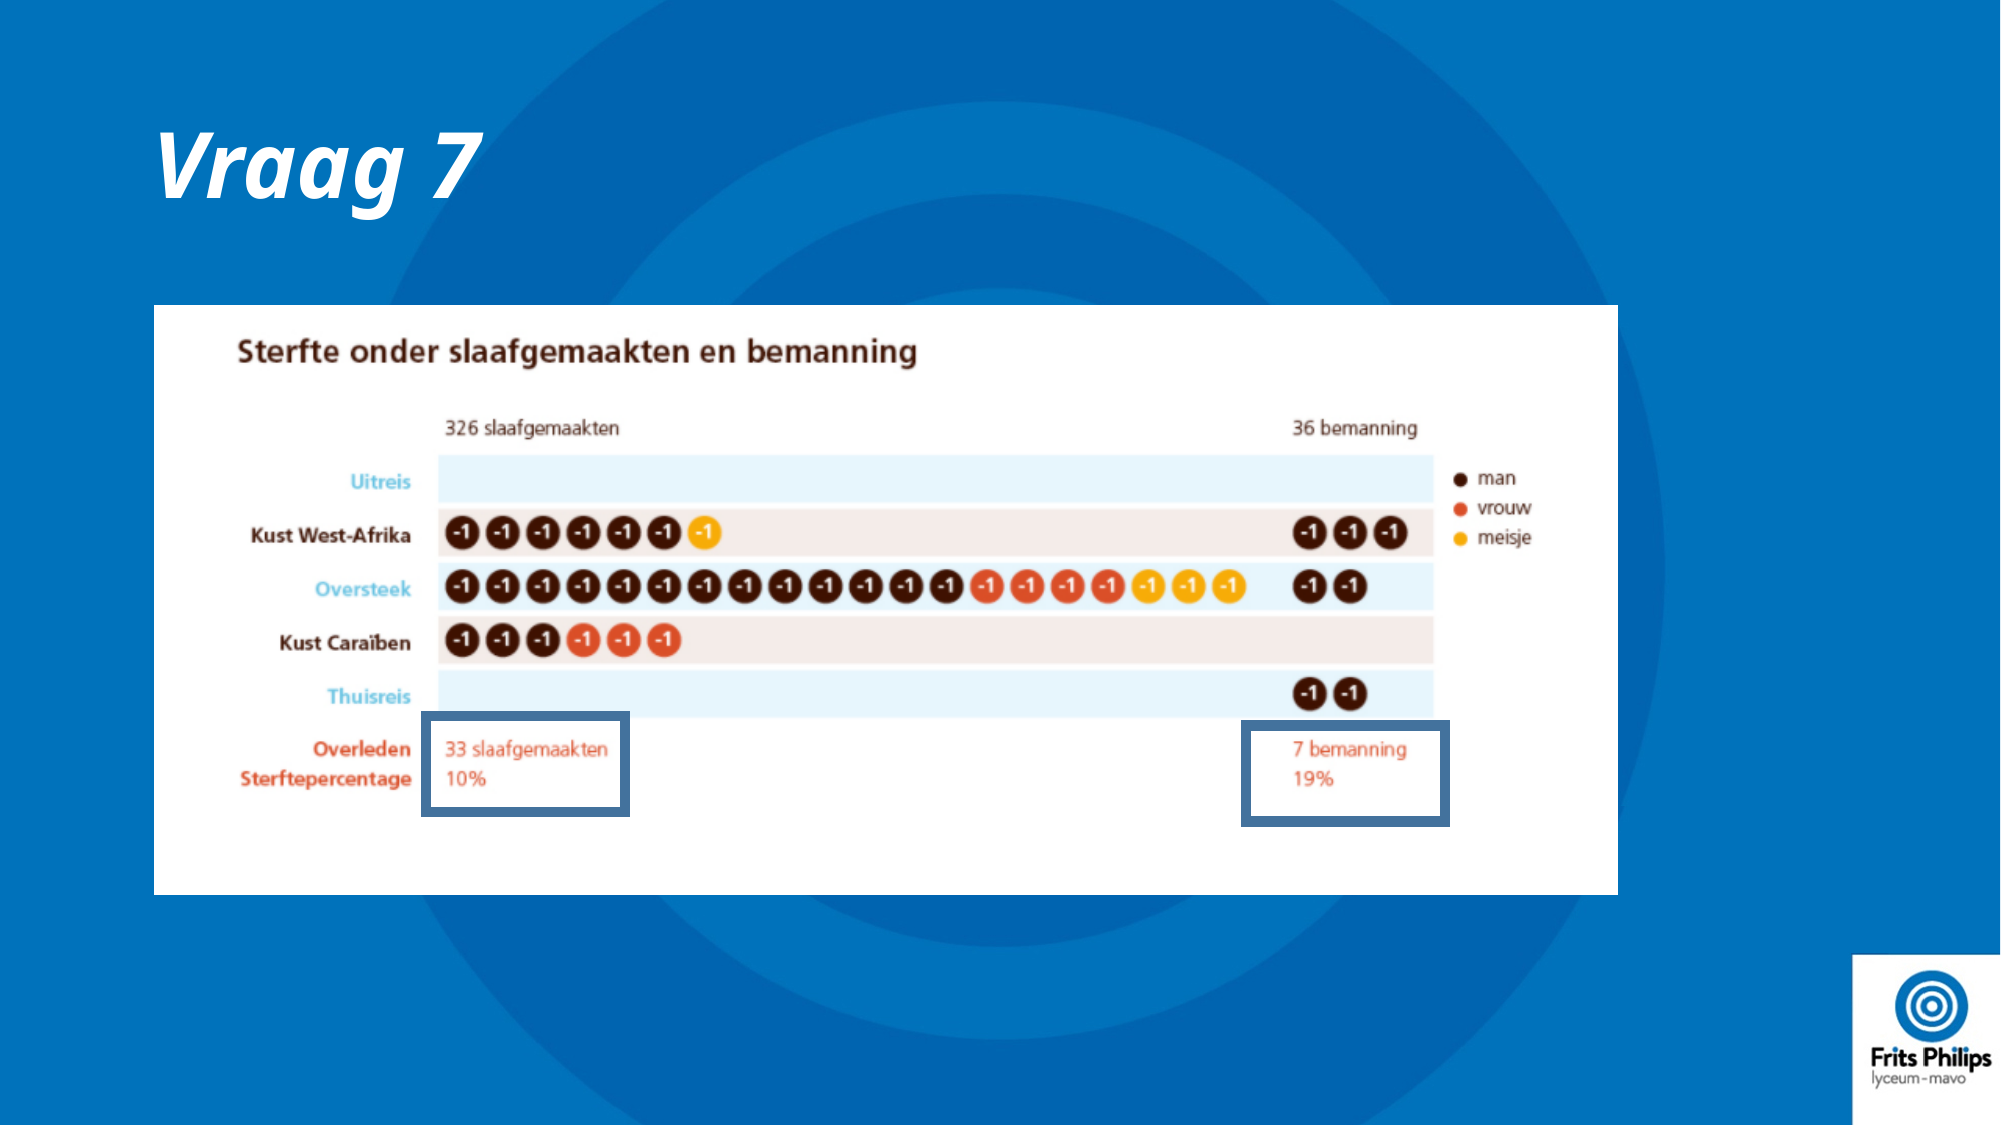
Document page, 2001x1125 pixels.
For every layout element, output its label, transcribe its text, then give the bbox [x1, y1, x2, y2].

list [154, 305, 1618, 895]
picture [0, 0, 2001, 1125]
title Vraag 7 [137, 59, 1863, 278]
